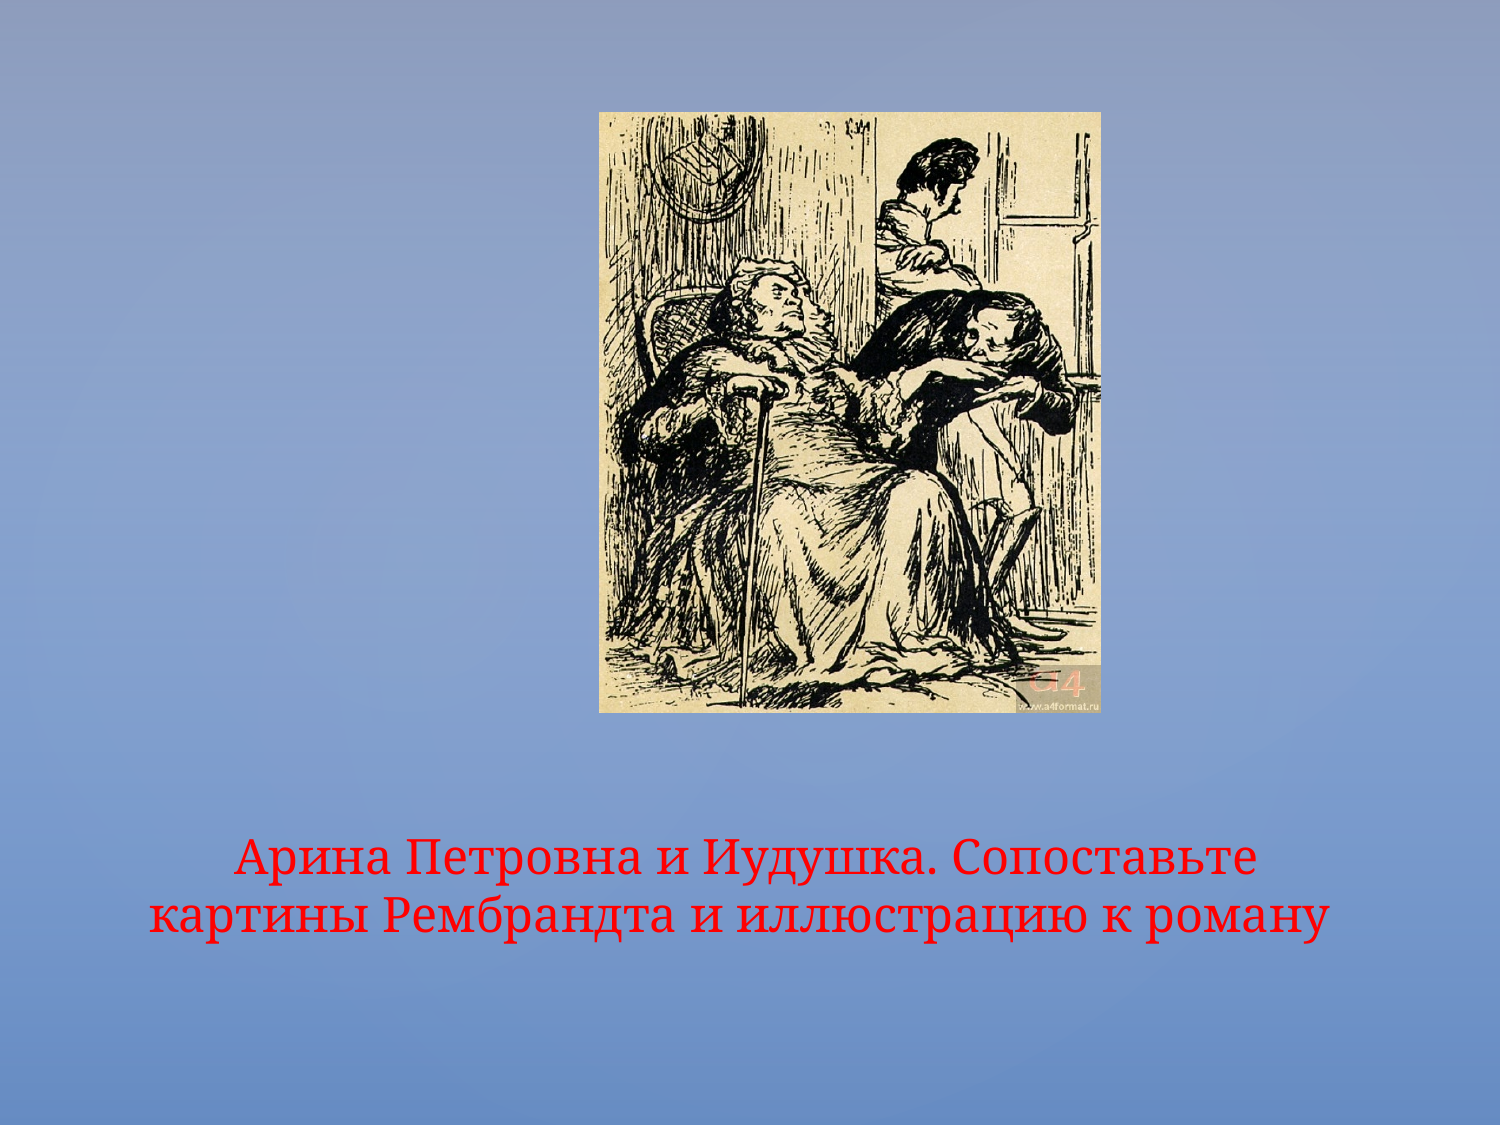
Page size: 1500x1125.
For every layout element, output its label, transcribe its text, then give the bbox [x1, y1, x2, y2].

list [599, 111, 1101, 713]
title Арина Петровна и Иудушка. Сопоставьте картины Рембрандта и иллюстрацию к роману [127, 800, 1365, 950]
